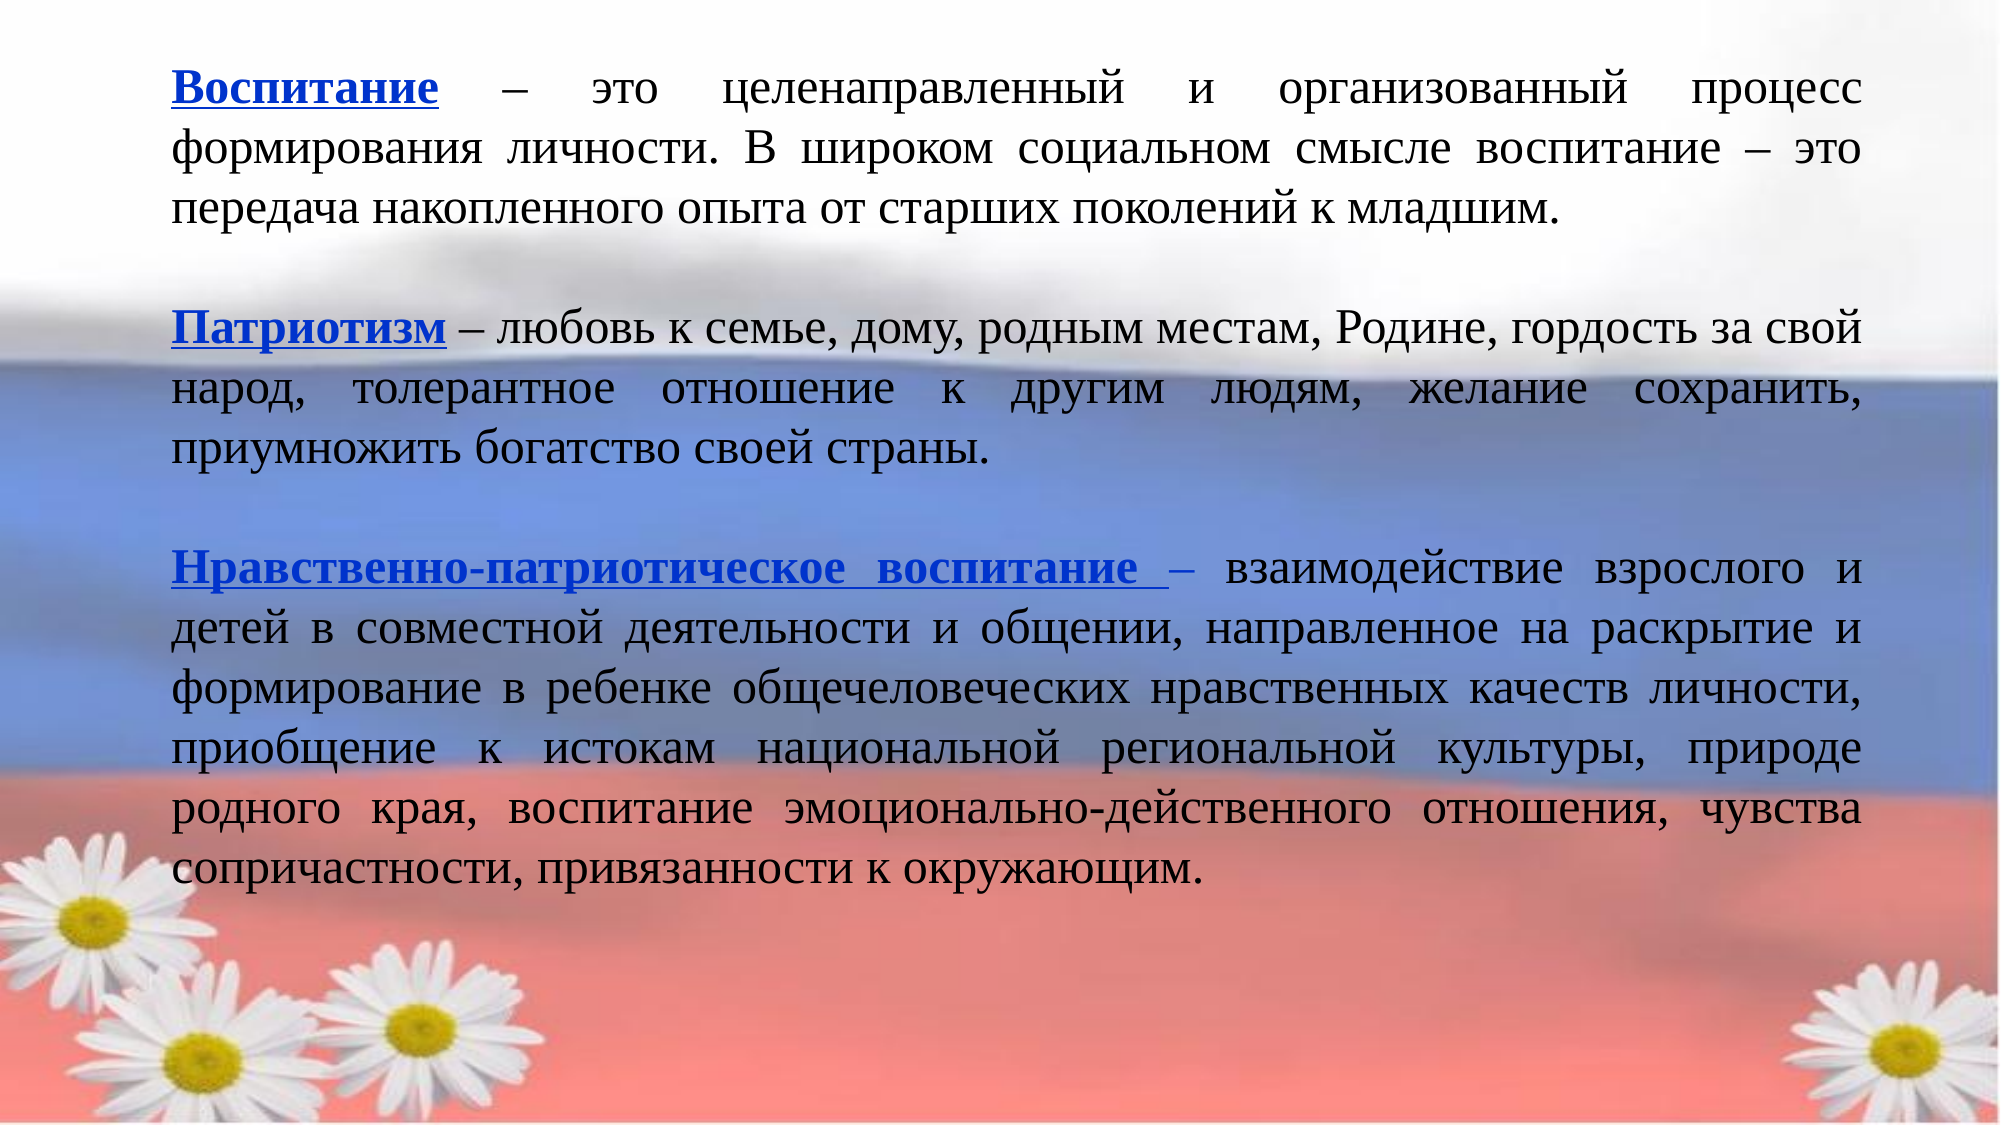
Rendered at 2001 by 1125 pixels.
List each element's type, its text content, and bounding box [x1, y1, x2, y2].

text_box Воспитание – это целенаправленный и организованный процесс формирования личности. В широком социальном смысле воспитание – это передача накопленного опыта от старших поколений к младшим. Патриотизм – любовь к семье, дому, родным местам, Родине, гордость за свой народ, толерантное отношение к другим людям, желание сохранить, приумножить богатство своей страны. Нравственно-патриотическое воспитание – взаимодействие взрослого и детей в совместной деятельности и общении, направленное на раскрытие и формирование в ребенке общечеловеческих нравственных качеств личности, приобщение к истокам национальной региональной культуры, природе родного края, воспитание эмоционально-действенного отношения, чувства сопричастности, привязанности к окружающим. [156, 46, 1878, 901]
picture [0, 0, 2001, 1125]
